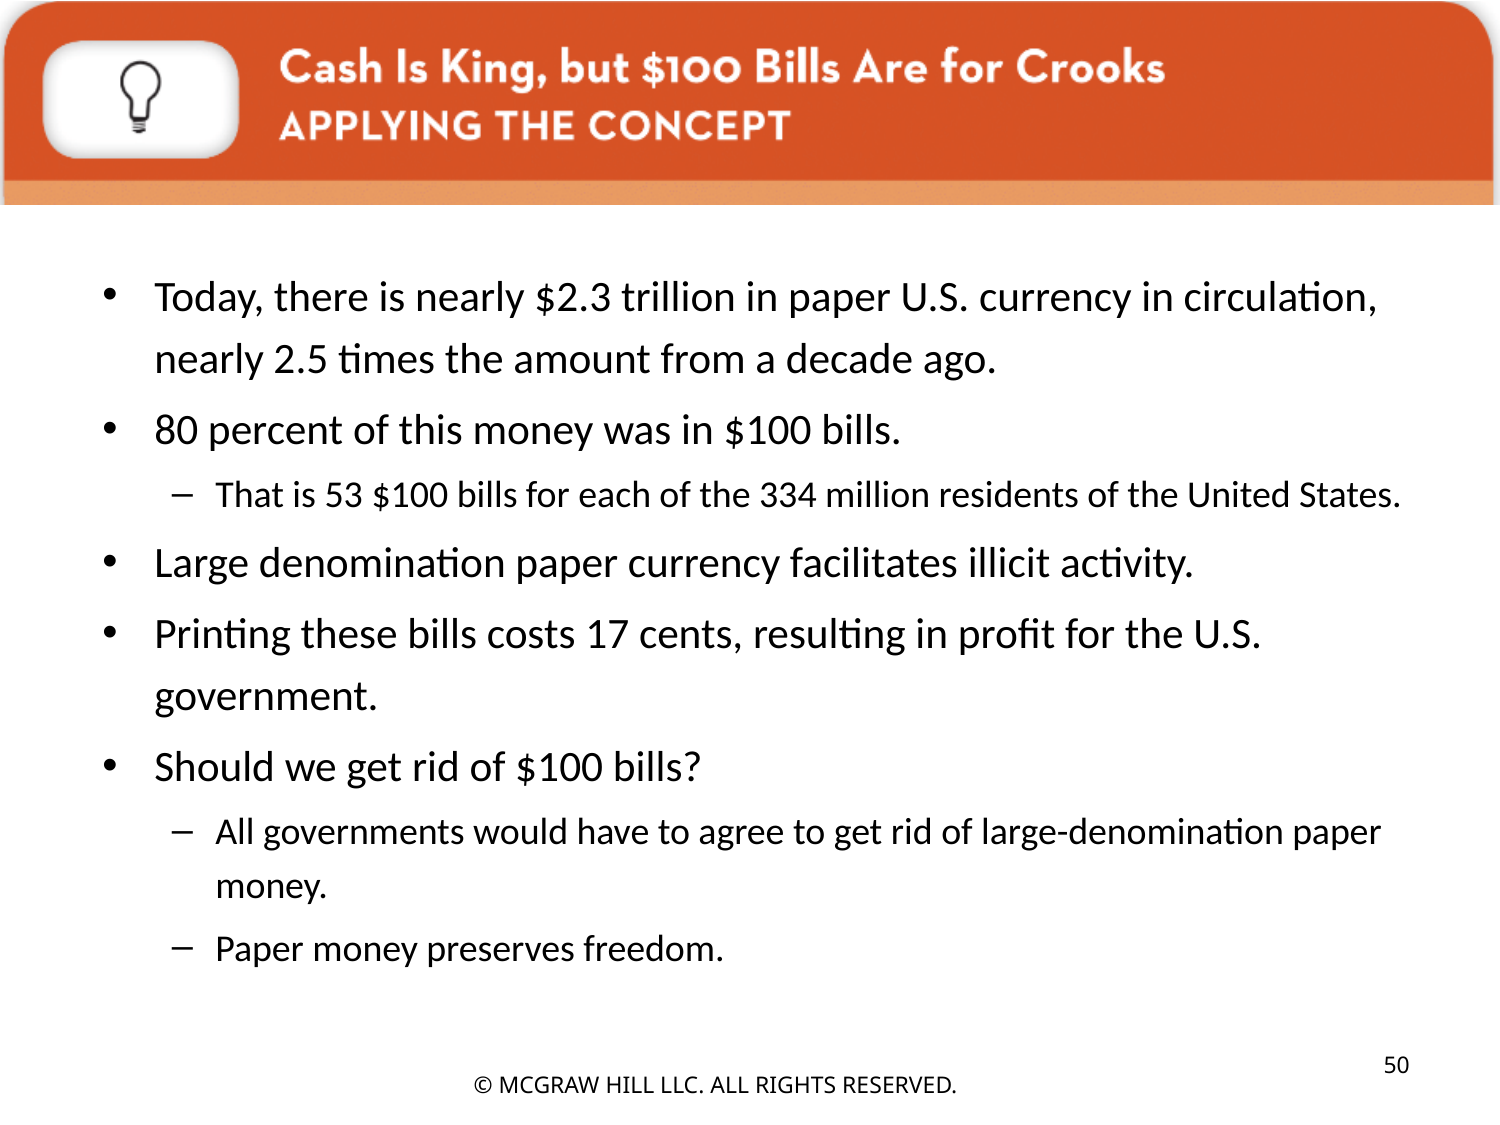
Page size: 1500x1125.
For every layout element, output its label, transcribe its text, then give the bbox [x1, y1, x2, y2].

footer © MCGRAW HILL LLC. ALL RIGHTS RESERVED. [450, 1063, 988, 1124]
slide_number 50 [1074, 1042, 1426, 1103]
text_box Today, there is nearly $2.3 trillion in paper U.S. currency in circulation, nearly 2.5 times the amount from a decade ago. 80 percent of this money was in $100 bills. That is 53 $100 bills for each of the 334 million residents of the United States. Large denomination paper currency facilitates illicit activity. Printing these bills costs 17 cents, resulting in profit for the U.S. government. Should we get rid of $100 bills? All governments would have to agree to get rid of large-denomination paper money. Paper money preserves freedom. [87, 249, 1438, 993]
picture [0, 1, 1500, 205]
